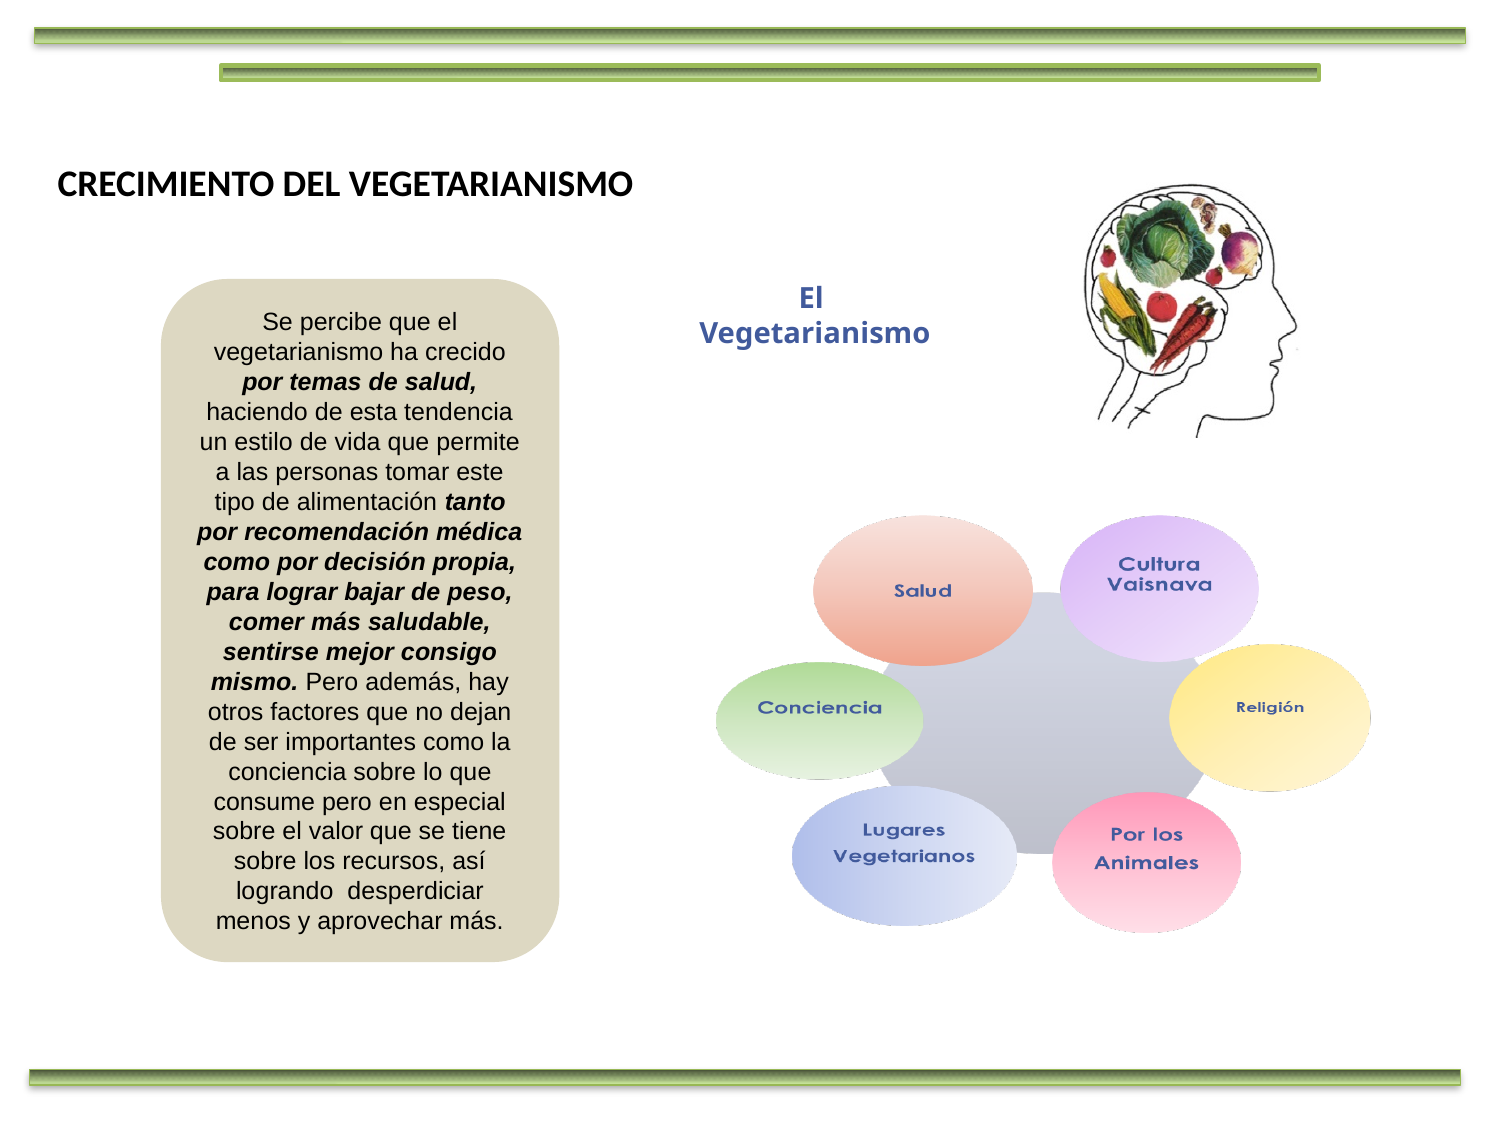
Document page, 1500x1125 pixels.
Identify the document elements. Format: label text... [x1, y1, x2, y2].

picture [1074, 181, 1308, 438]
picture [34, 28, 1465, 43]
picture [29, 1070, 1460, 1085]
text_box El Vegetarianismo [609, 271, 1021, 357]
text_box Se percibe que el vegetarianismo ha crecido por temas de salud, haciendo de esta tendencia un estilo de vida que permite a las personas tomar este tipo de alimentación tanto por recomendación médica como por decisión propia, para lograr bajar de peso, comer más saludable, sentirse mejor consigo mismo. Pero además, hay otros factores que no dejan de ser importantes como la conciencia sobre lo que consume pero en especial sobre el valor que se tiene sobre los recursos, así logrando desperdiciar menos y aprovechar más. [160, 278, 560, 963]
picture [714, 514, 1373, 934]
picture [222, 67, 1318, 79]
text_box CRECIMIENTO DEL VEGETARIANISMO [42, 151, 681, 212]
